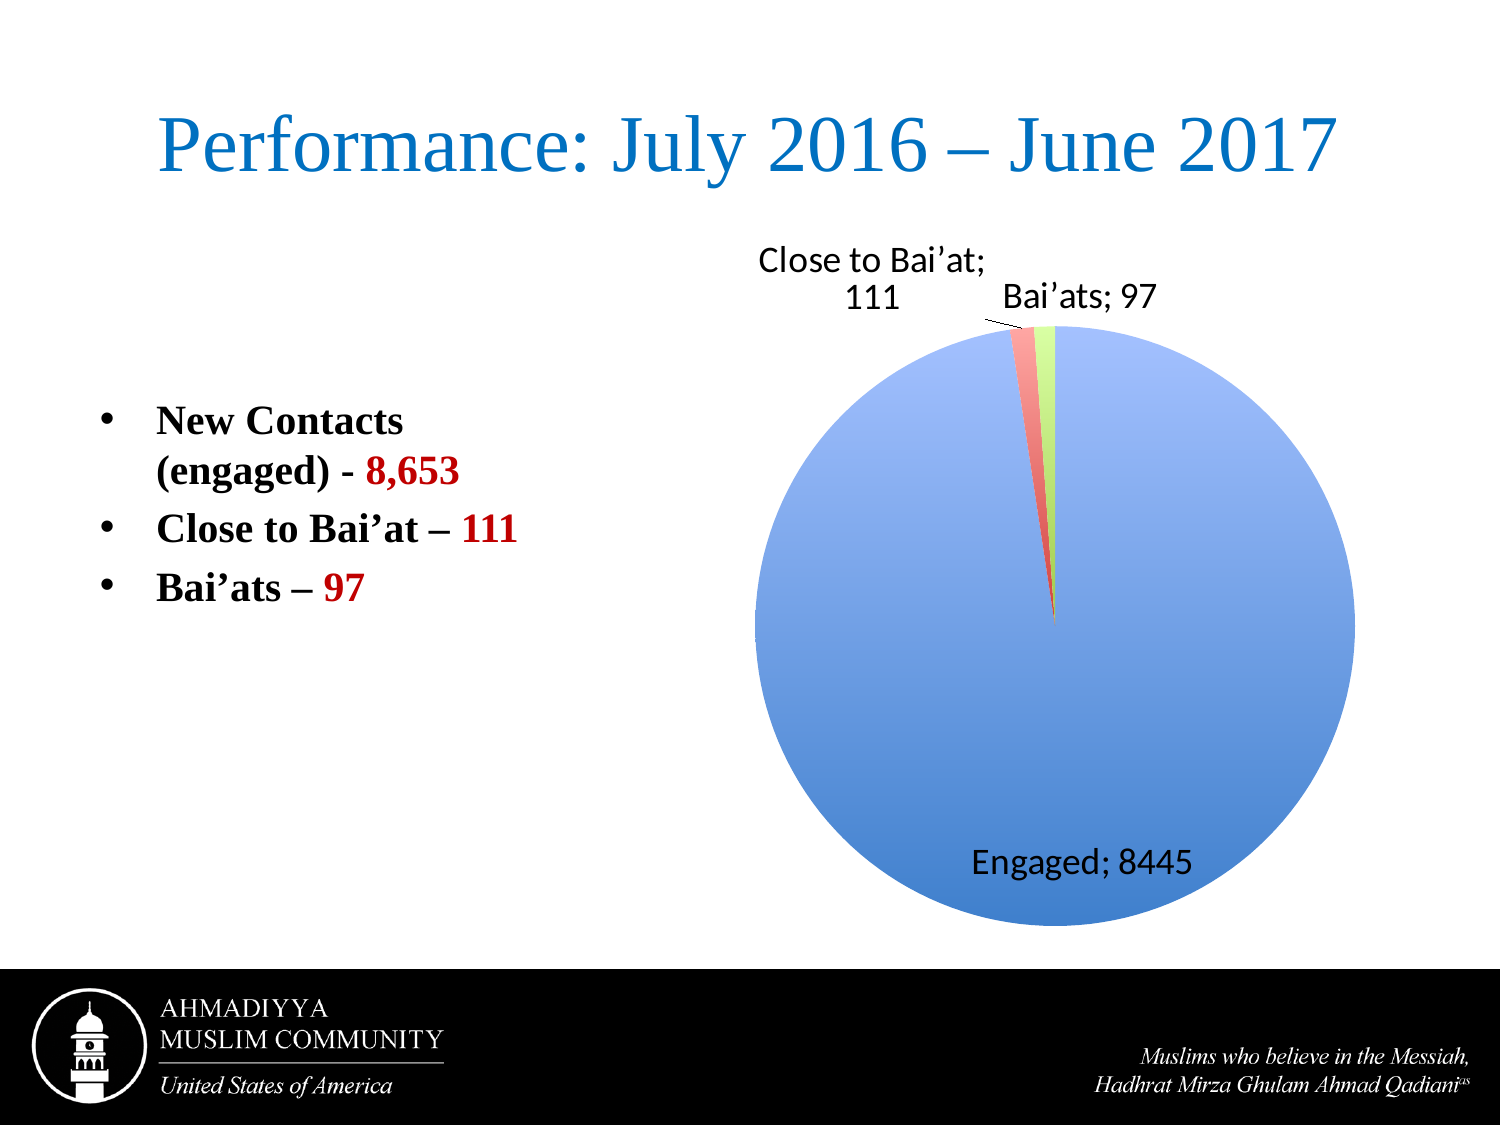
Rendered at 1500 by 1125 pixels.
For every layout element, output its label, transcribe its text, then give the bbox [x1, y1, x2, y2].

chart [573, 228, 1448, 941]
list New Contacts (engaged) - 8,653 Close to Bai’at – 111 Bai’ats – 97 [84, 384, 541, 686]
picture [0, 0, 1500, 1125]
title Performance: July 2016 – June 2017 [74, 44, 1426, 233]
